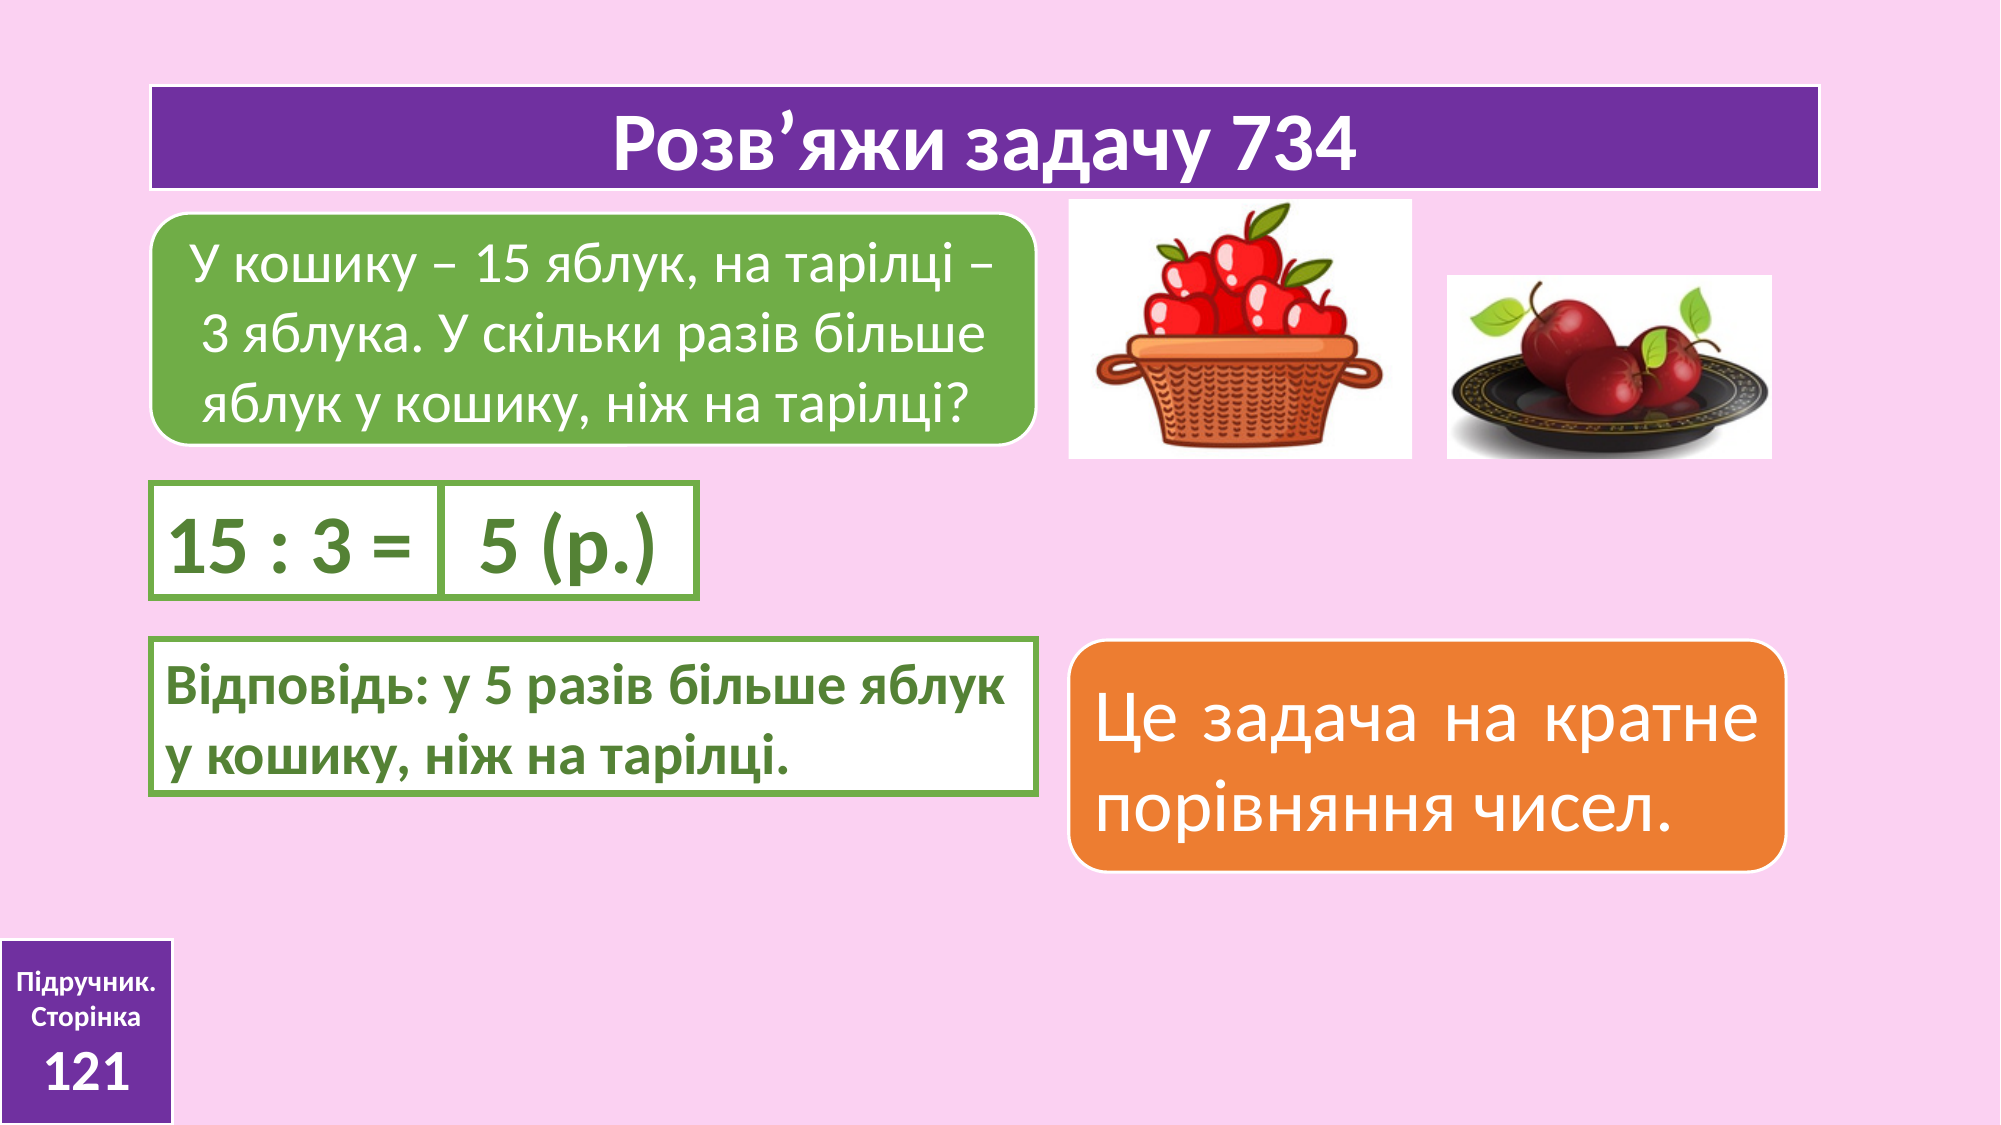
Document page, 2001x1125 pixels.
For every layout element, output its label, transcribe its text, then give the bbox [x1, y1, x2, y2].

text_box Підручник. Сторінка 121 [0, 938, 174, 1125]
text_box 15 : 3 = [150, 482, 441, 598]
picture [1446, 275, 1772, 459]
text_box Це задача на кратне порівняння чисел. [1067, 638, 1788, 874]
text_box Відповідь: у 5 разів більше яблук у кошику, ніж на тарілці. [150, 638, 1037, 794]
text_box У кошику – 15 яблук, на тарілці – 3 яблука. У скільки разів більше яблук у кошику, ніж на тарілці? [149, 211, 1038, 447]
picture [1068, 199, 1413, 459]
text_box Розв’яжи задачу 734 [149, 84, 1821, 191]
text_box 5 (р.) [441, 482, 697, 598]
